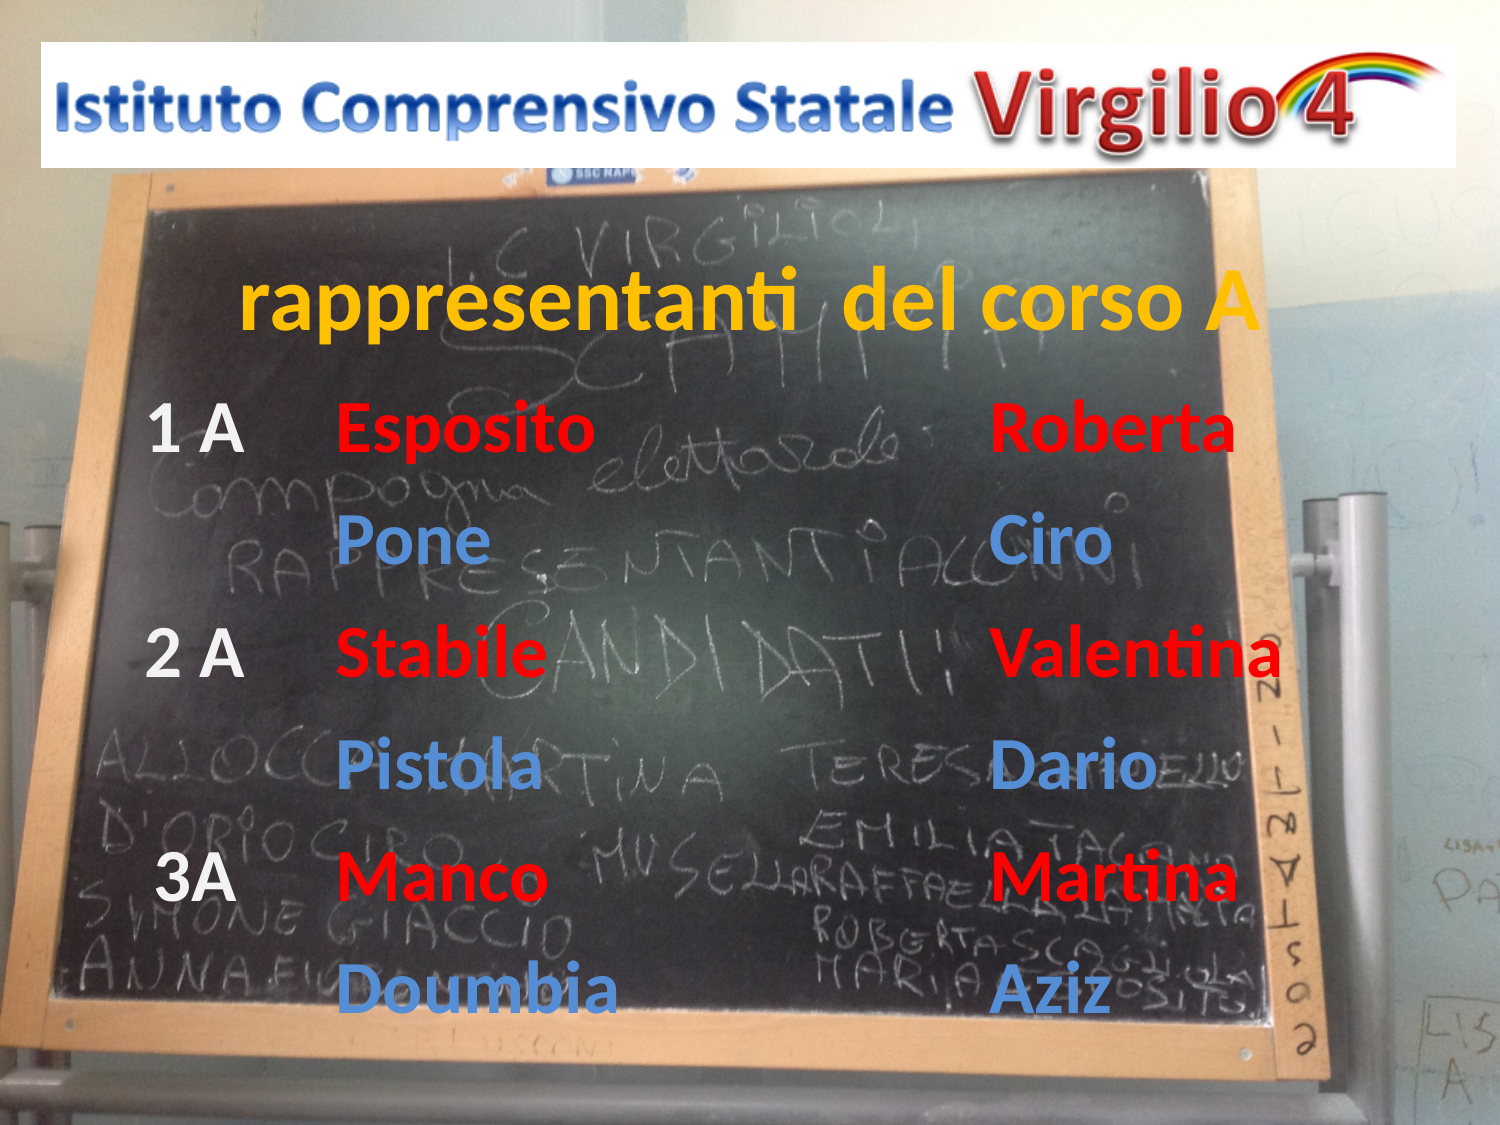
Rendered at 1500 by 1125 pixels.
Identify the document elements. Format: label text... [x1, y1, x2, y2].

table_cell [65, 498, 325, 610]
table_cell [65, 946, 325, 1059]
table_cell Valentina [978, 610, 1435, 722]
table_cell 2 A [65, 610, 325, 722]
table_cell Dario [978, 722, 1435, 834]
picture [0, 0, 1500, 1125]
table_cell Manco [325, 834, 978, 946]
table_cell Aziz [978, 946, 1435, 1059]
table_cell Stabile [325, 610, 978, 722]
table_cell Martina [978, 834, 1435, 946]
table_cell Pistola [325, 722, 978, 834]
table_cell Ciro [978, 498, 1435, 610]
table_cell Doumbia [325, 946, 978, 1059]
table_cell Pone [325, 498, 978, 610]
table_cell 3A [65, 834, 325, 946]
text_box rappresentanti del corso A [171, 231, 1330, 357]
table_header Roberta [978, 385, 1435, 498]
table_cell [65, 722, 325, 834]
table_header Esposito [325, 385, 978, 498]
table_header 1 A [65, 385, 325, 498]
